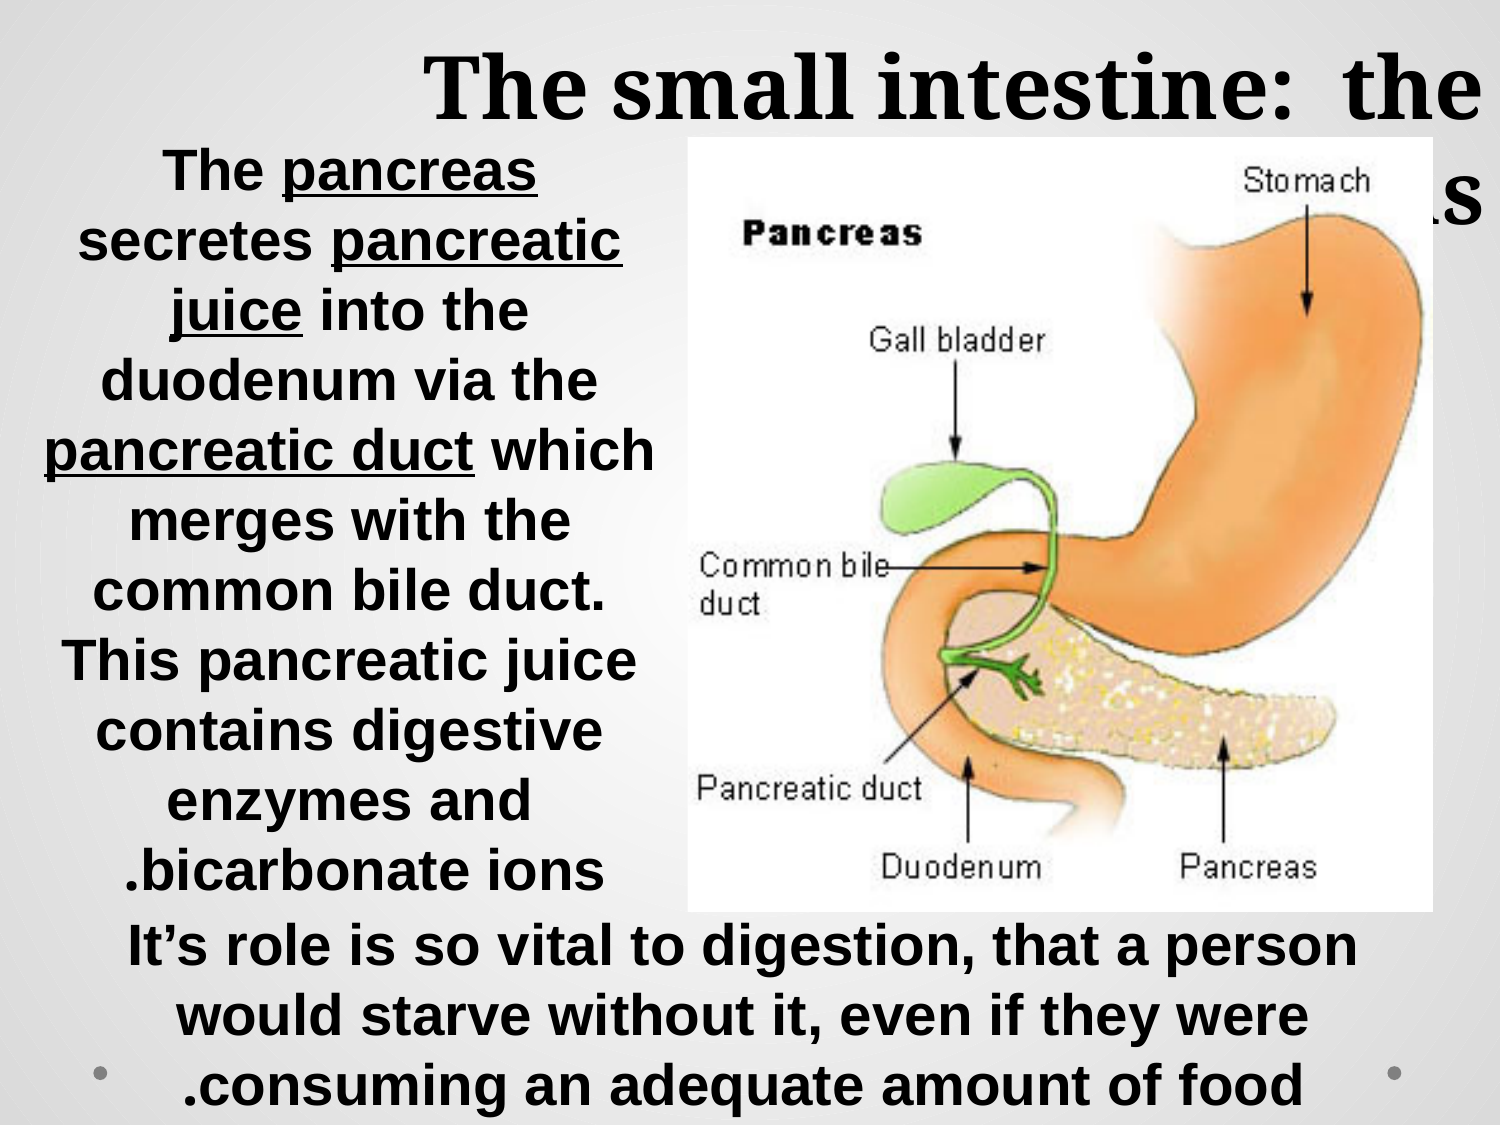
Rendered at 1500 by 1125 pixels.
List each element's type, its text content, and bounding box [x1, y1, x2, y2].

text_box It’s role is so vital to digestion, that a person would starve without it, even if they were consuming an adequate amount of food. [37, 900, 1450, 1125]
text_box The pancreas secretes pancreatic juice into the duodenum via the pancreatic duct which merges with the common bile duct. This pancreatic juice contains digestive enzymes and bicarbonate ions. [24, 250, 675, 910]
picture [687, 137, 1434, 912]
text_box The small intestine: the pancreas [24, 24, 1500, 250]
